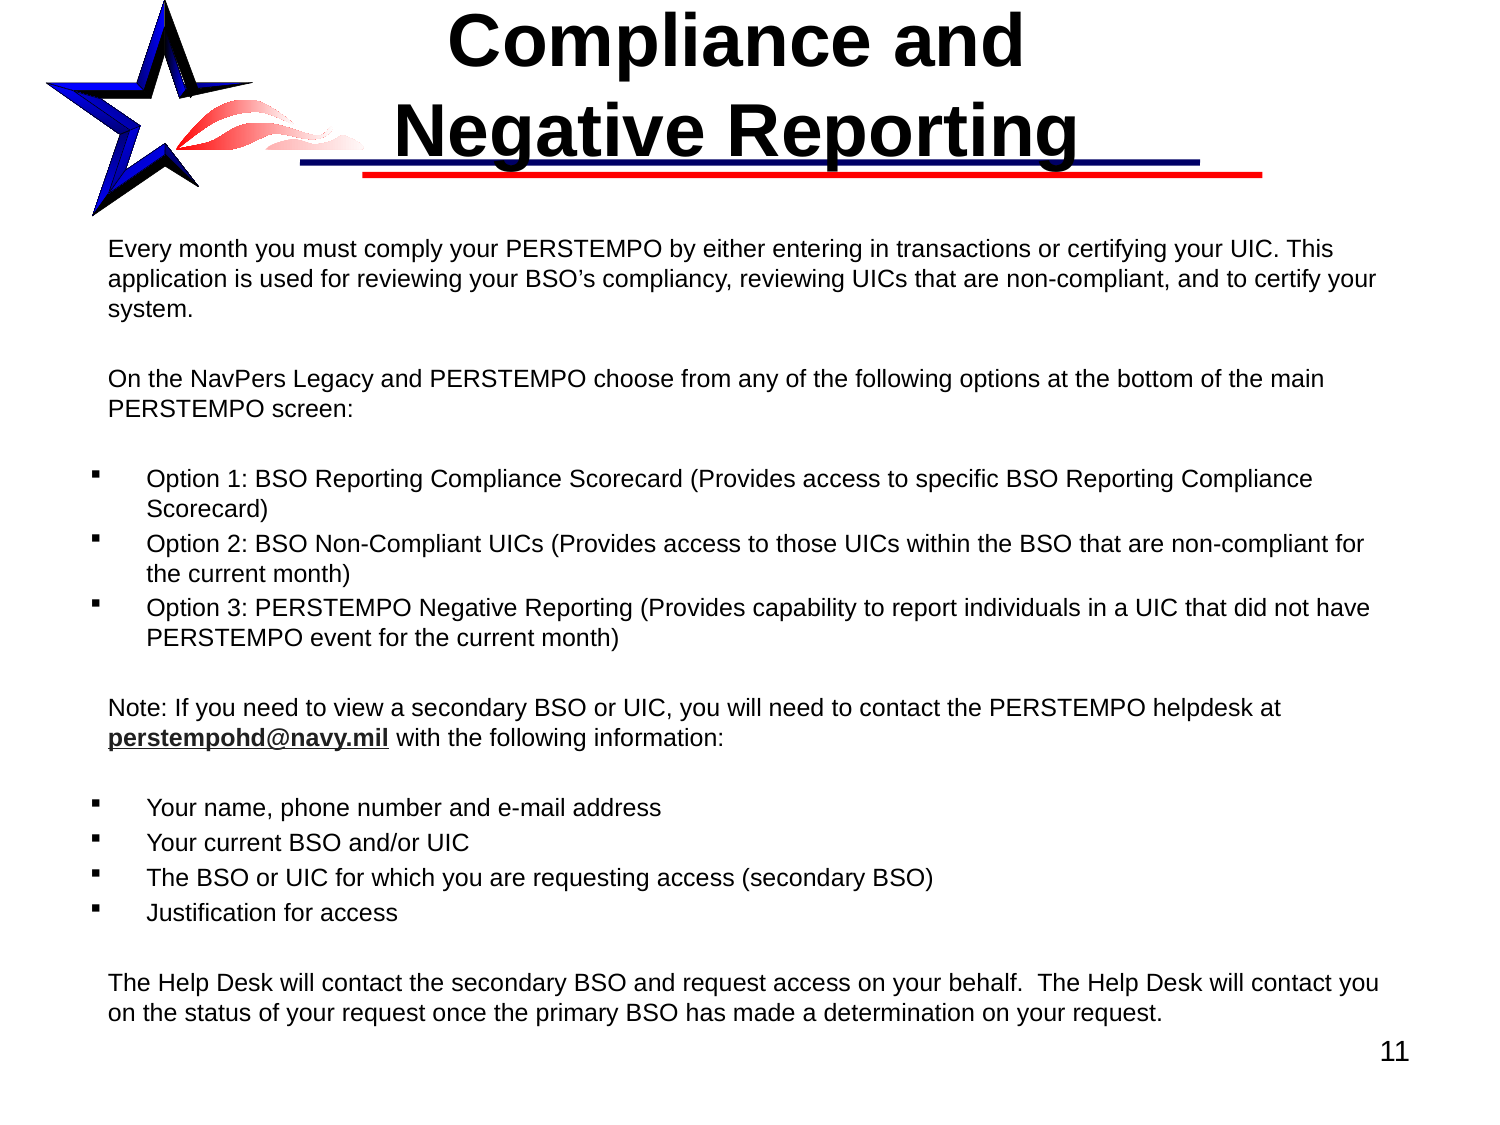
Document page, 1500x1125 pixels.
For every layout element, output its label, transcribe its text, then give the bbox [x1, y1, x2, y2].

title Compliance and Negative Reporting [62, 12, 1413, 150]
list Every month you must comply your PERSTEMPO by either entering in transactions or certifying your UIC. This application is used for reviewing your BSO’s compliancy, reviewing UICs that are non-compliant, and to certify your system. On the NavPers Legacy and PERSTEMPO choose from any of the following options at the bottom of the main PERSTEMPO screen: Option 1: BSO Reporting Compliance Scorecard (Provides access to specific BSO Reporting Compliance Scorecard) Option 2: BSO Non-Compliant UICs (Provides access to those UICs within the BSO that are non-compliant for the current month) Option 3: PERSTEMPO Negative Reporting (Provides capability to report individuals in a UIC that did not have PERSTEMPO event for the current month) Note: If you need to view a secondary BSO or UIC, you will need to contact the PERSTEMPO helpdesk at perstempohd@navy.mil with the following information: Your name, phone number and e-mail address Your current BSO and/or UIC The BSO or UIC for which you are requesting access (secondary BSO) Justification for access The Help Desk will contact the secondary BSO and request access on your behalf. The Help Desk will contact you on the status of your request once the primary BSO has made a determination on your request. [75, 224, 1413, 1000]
slide_number 11 [1074, 1024, 1426, 1103]
